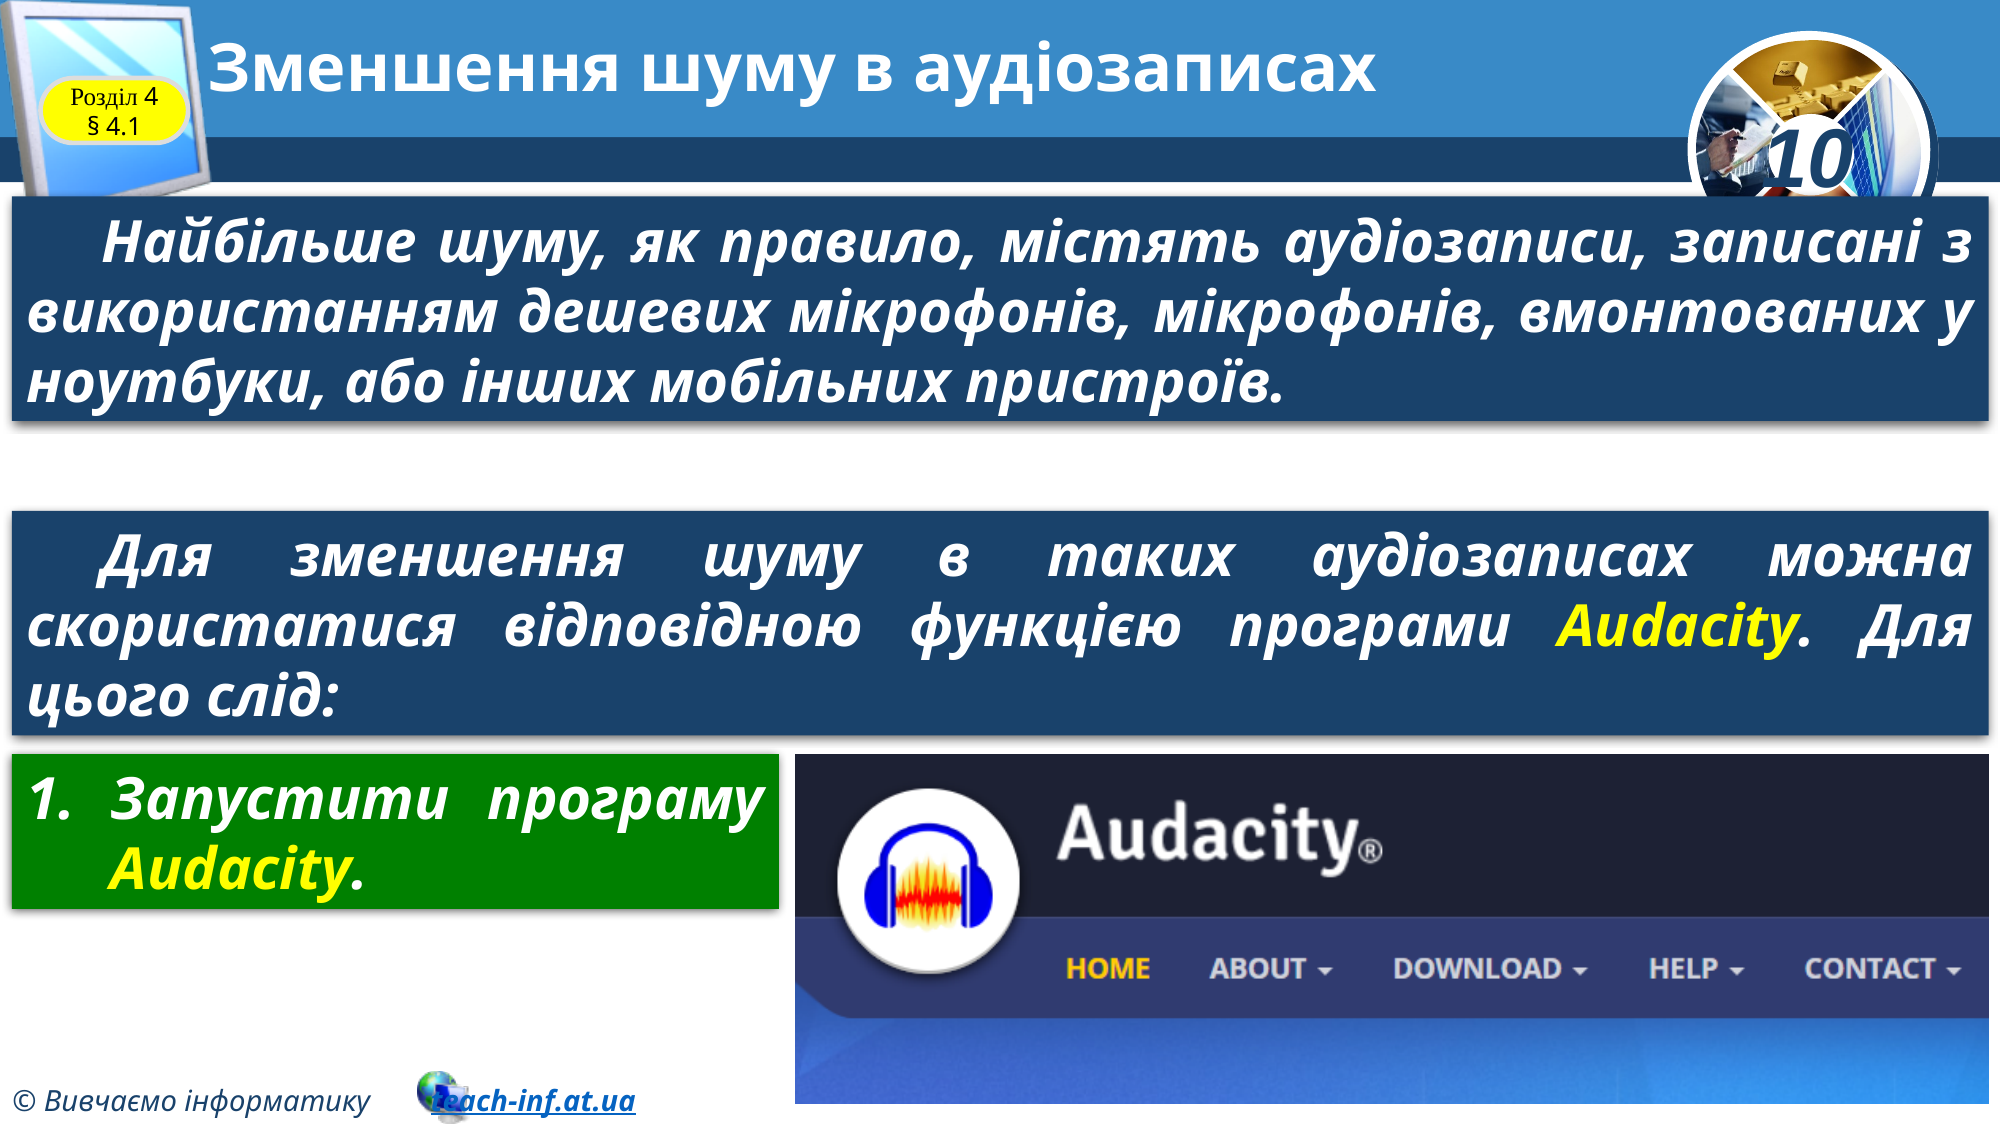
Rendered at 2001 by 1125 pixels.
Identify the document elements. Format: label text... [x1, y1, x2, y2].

picture [464, 1098, 469, 1108]
picture [1837, 73, 1921, 196]
text_box Для зменшення шуму в таких аудіозаписах можна скористатися відповідною функцією програми Audacity. Для цього слід: [11, 510, 1989, 736]
title Зменшення шуму в аудіозаписах [212, 26, 1678, 114]
text_box Запустити програму Audacity. [11, 754, 779, 909]
picture [1763, 187, 1804, 196]
picture [1696, 74, 1780, 196]
picture [0, 0, 212, 296]
picture [1733, 40, 1883, 122]
picture [1818, 185, 1851, 196]
picture [795, 754, 1989, 1104]
text_box Найбільше шуму, як правило, містять аудіозаписи, записані з використанням дешевих мікрофонів, мікрофонів, вмонтованих у ноутбуки, або інших мобільних пристроїв. [11, 196, 1989, 421]
picture [417, 1071, 470, 1124]
